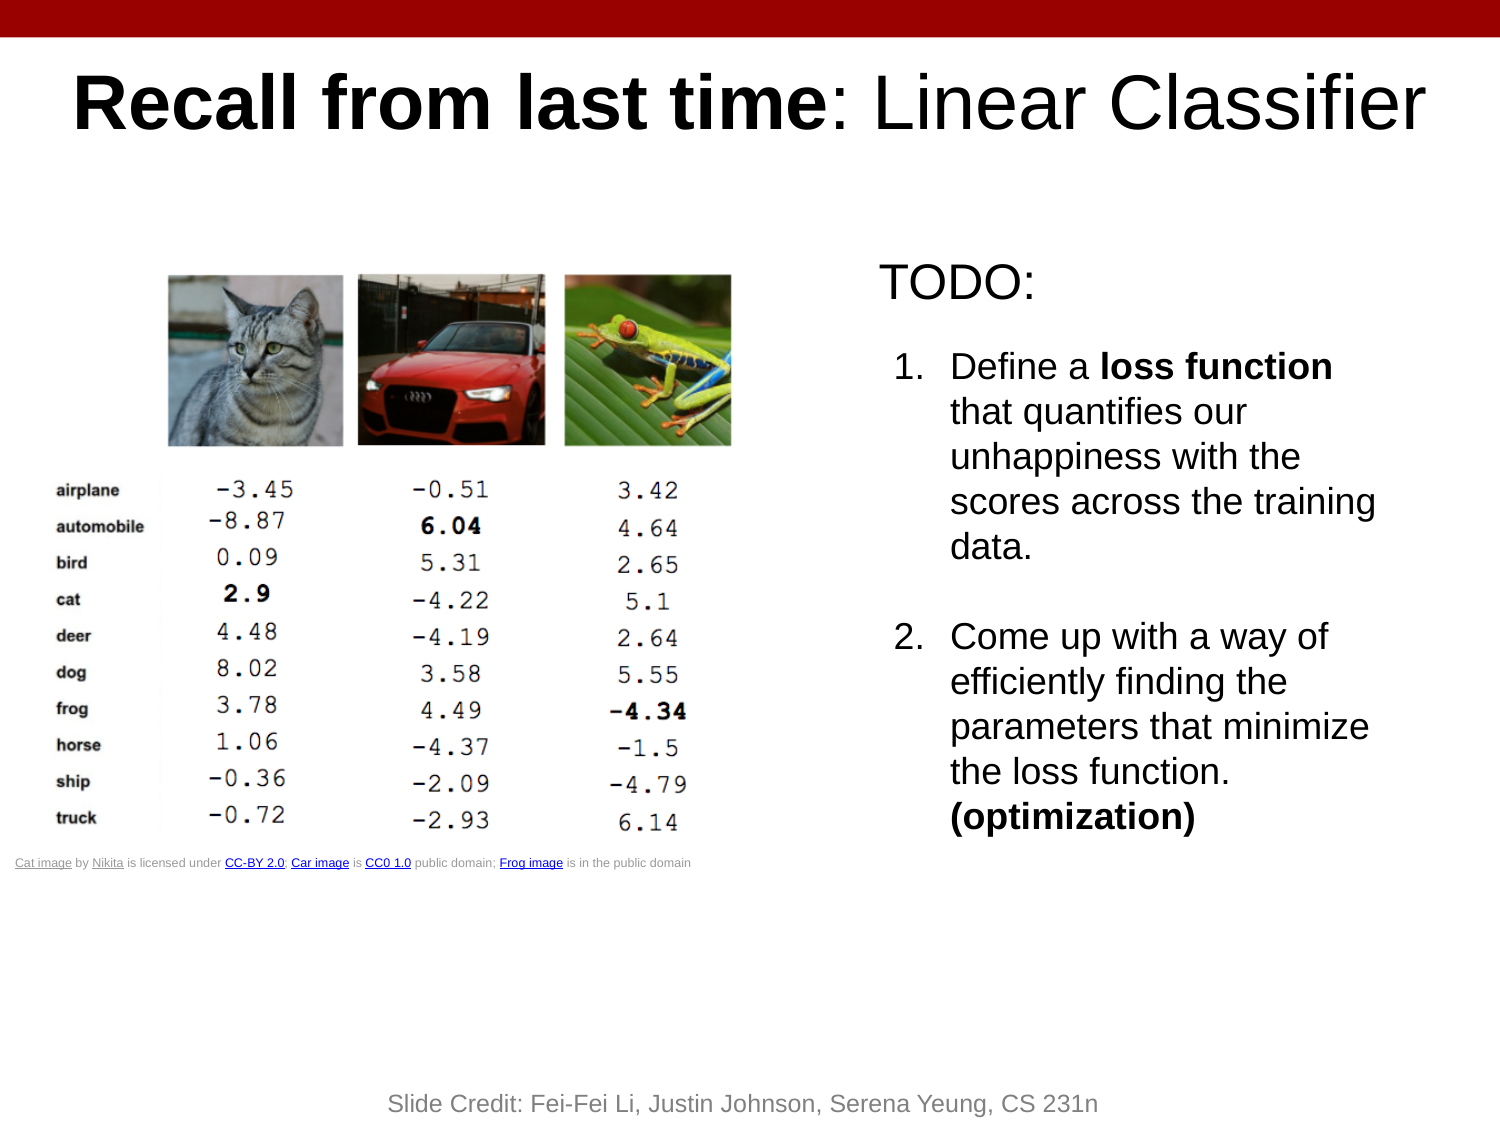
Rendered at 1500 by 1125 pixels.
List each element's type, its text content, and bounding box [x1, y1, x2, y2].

picture [29, 262, 738, 836]
text_box Slide Credit: Fei-Fei Li, Justin Johnson, Serena Yeung, CS 231n [299, 1049, 1188, 1125]
text_box Define a loss function that quantifies our unhappiness with the scores across the training data. Come up with a way of efficiently finding the parameters that minimize the loss function. (optimization) [859, 327, 1396, 891]
title Recall from last time: Linear Classifier [50, 36, 1450, 163]
text_box Cat image by Nikita is licensed under CC-BY 2.0; Car image is CC0 1.0 public domain; Frog image is in the public domain [0, 839, 741, 879]
text_box TODO: [863, 234, 1253, 308]
